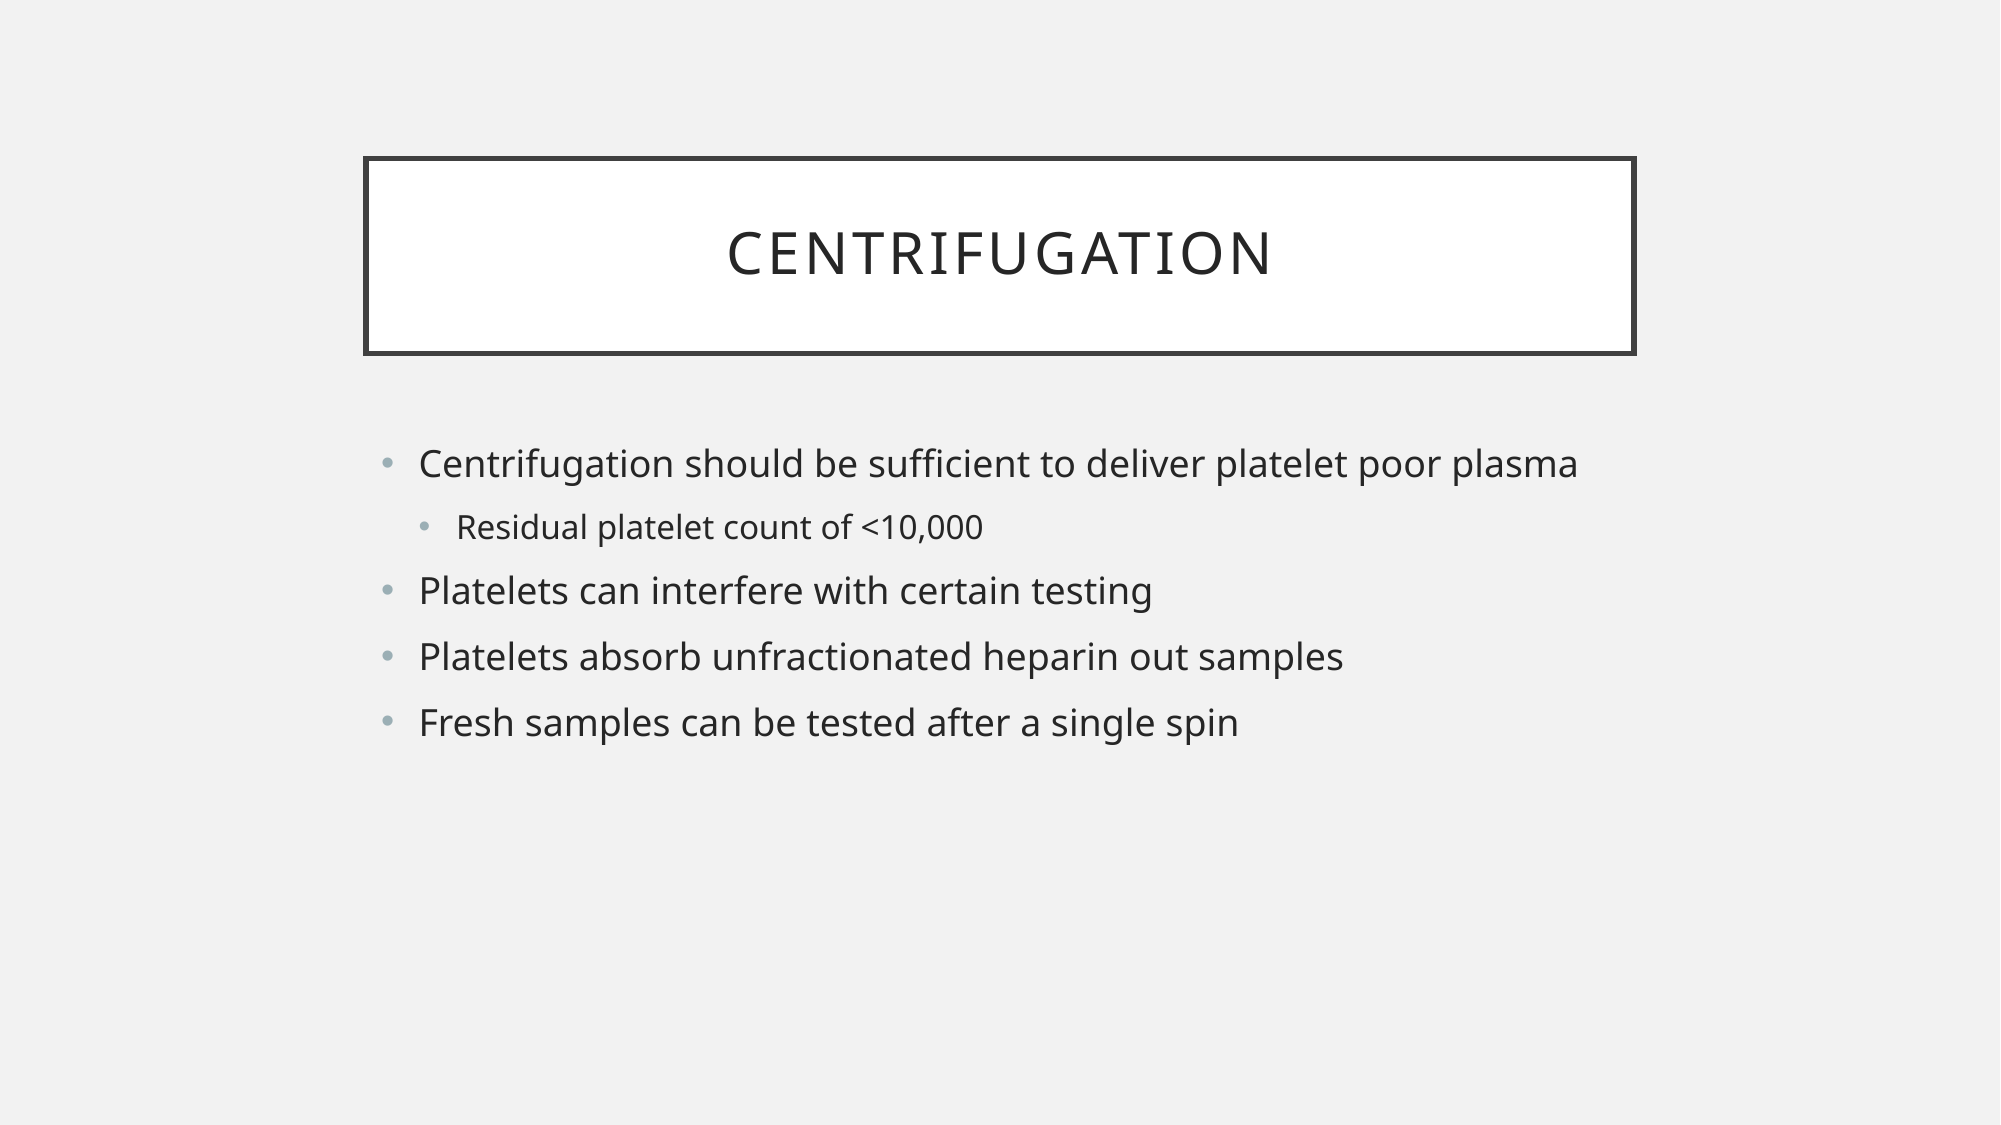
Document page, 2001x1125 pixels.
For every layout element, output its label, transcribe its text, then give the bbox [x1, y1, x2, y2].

title Centrifugation [363, 156, 1637, 356]
list Centrifugation should be sufficient to deliver platelet poor plasma Residual platelet count of <10,000 Platelets can interfere with certain testing Platelets absorb unfractionated heparin out samples Fresh samples can be tested after a single spin [366, 432, 1634, 942]
